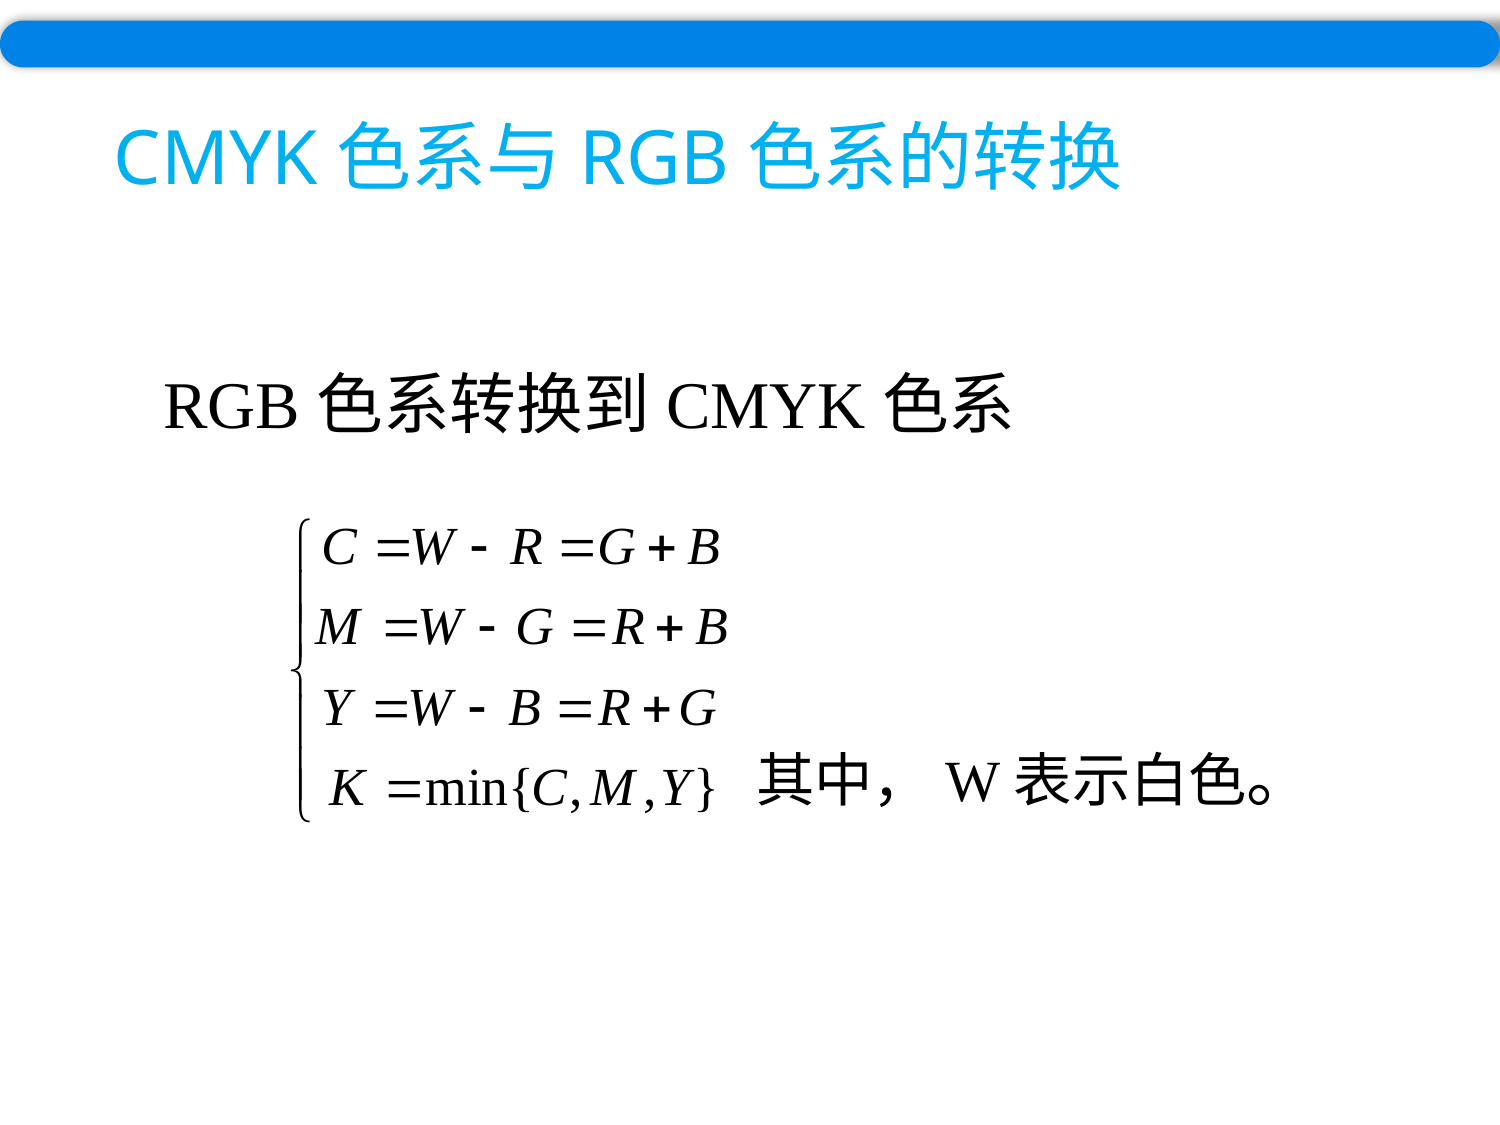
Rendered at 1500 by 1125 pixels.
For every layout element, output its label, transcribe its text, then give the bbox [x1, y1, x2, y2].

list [279, 509, 741, 832]
list RGB色系转换到CMYK色系 [148, 338, 1146, 448]
text_box [0, 19, 1500, 69]
title CMYK色系与RGB色系的转换 [98, 77, 1500, 254]
text_box 其中，W表示白色。 [741, 726, 1309, 822]
